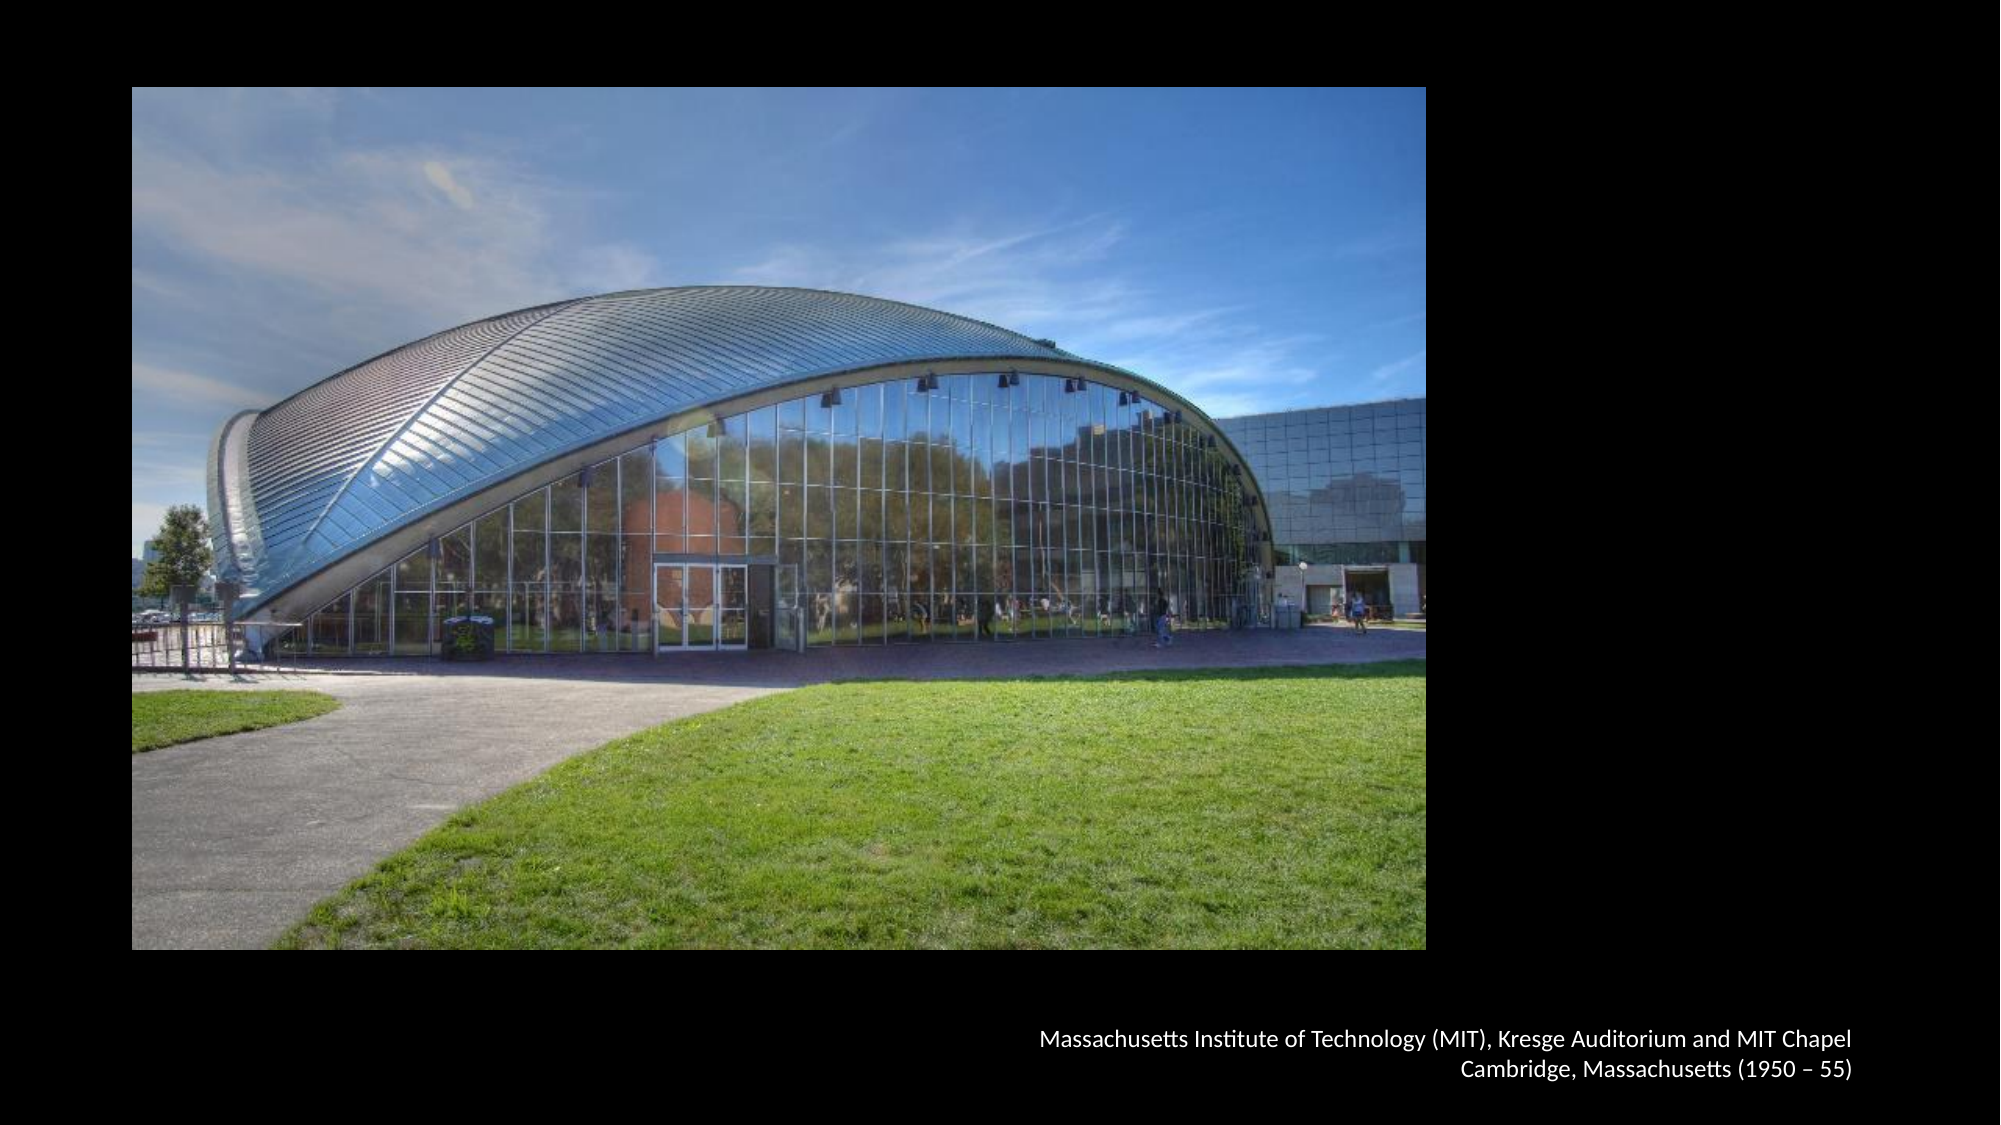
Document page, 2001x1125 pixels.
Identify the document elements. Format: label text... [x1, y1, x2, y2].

picture [132, 87, 1426, 950]
text_box Massachusetts Institute of Technology (MIT), Kresge Auditorium and MIT Chapel Cambridge, Massachusetts (1950 – 55) [1024, 1014, 1869, 1090]
